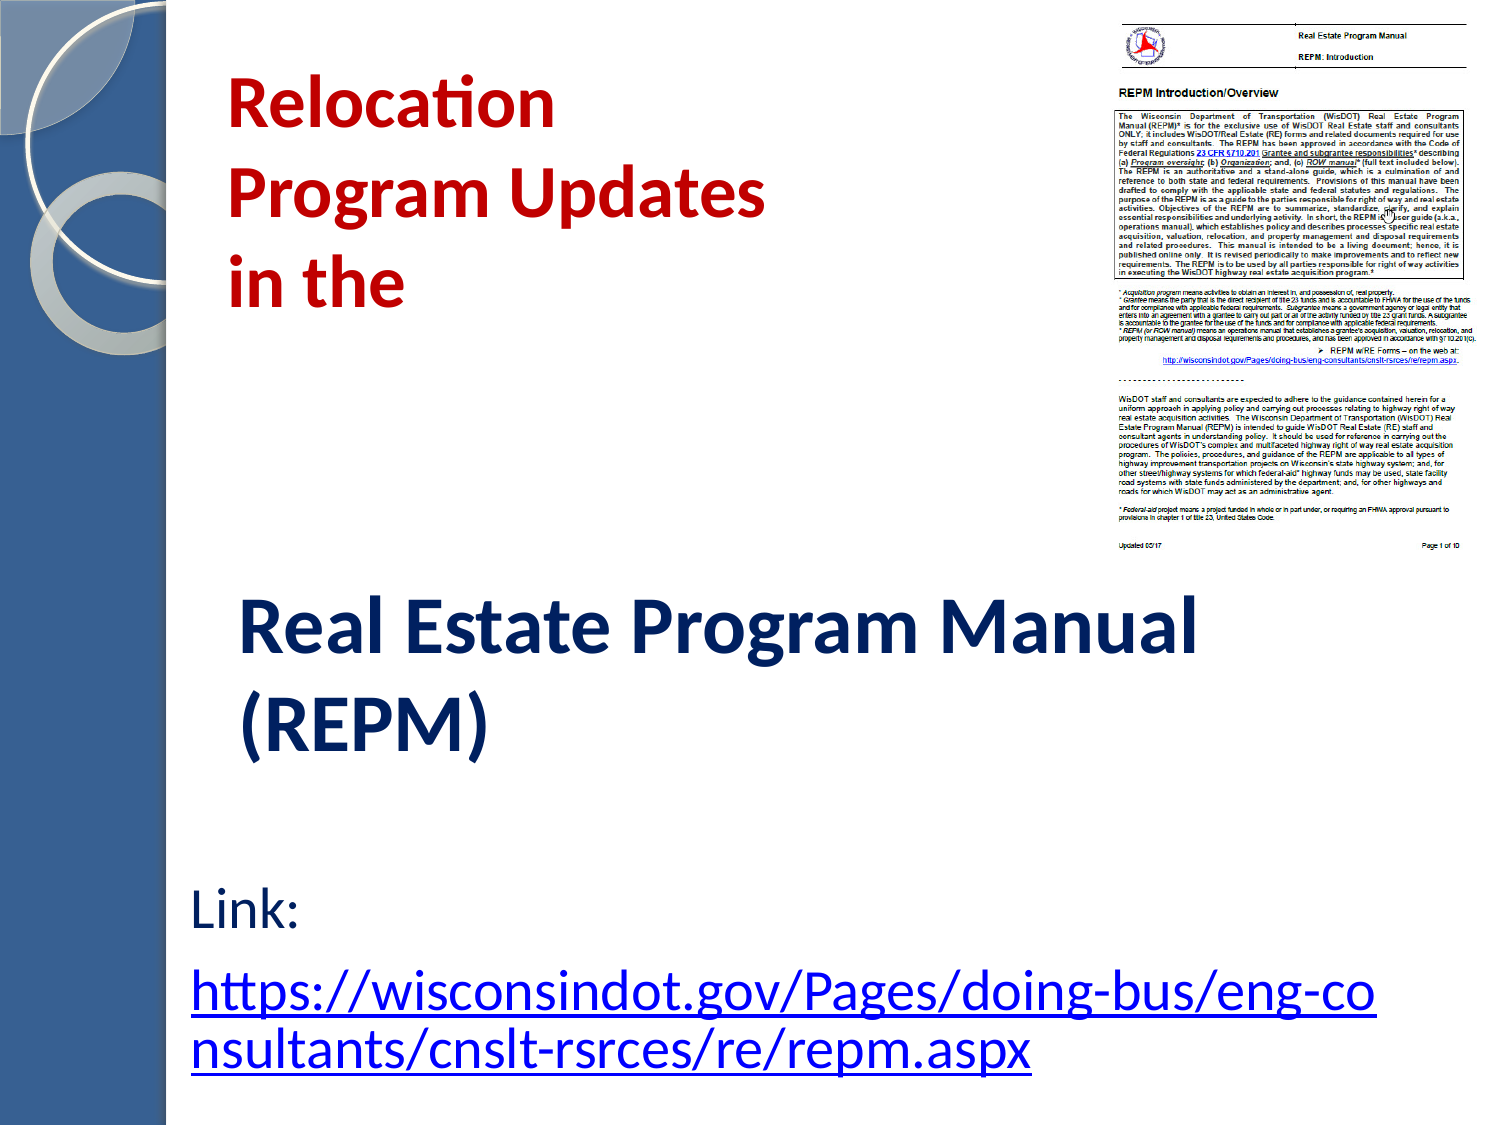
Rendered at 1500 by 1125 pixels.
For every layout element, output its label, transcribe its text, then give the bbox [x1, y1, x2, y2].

text_box Real Estate Program Manual (REPM) [212, 563, 1443, 777]
text_box Link: https://wisconsindot.gov/Pages/doing-bus/eng-consultants/cnslt-rsrces/re/repm.aspx [162, 862, 1393, 1113]
picture [1069, 0, 1500, 567]
title Relocation Program Updates in the [212, 0, 850, 375]
